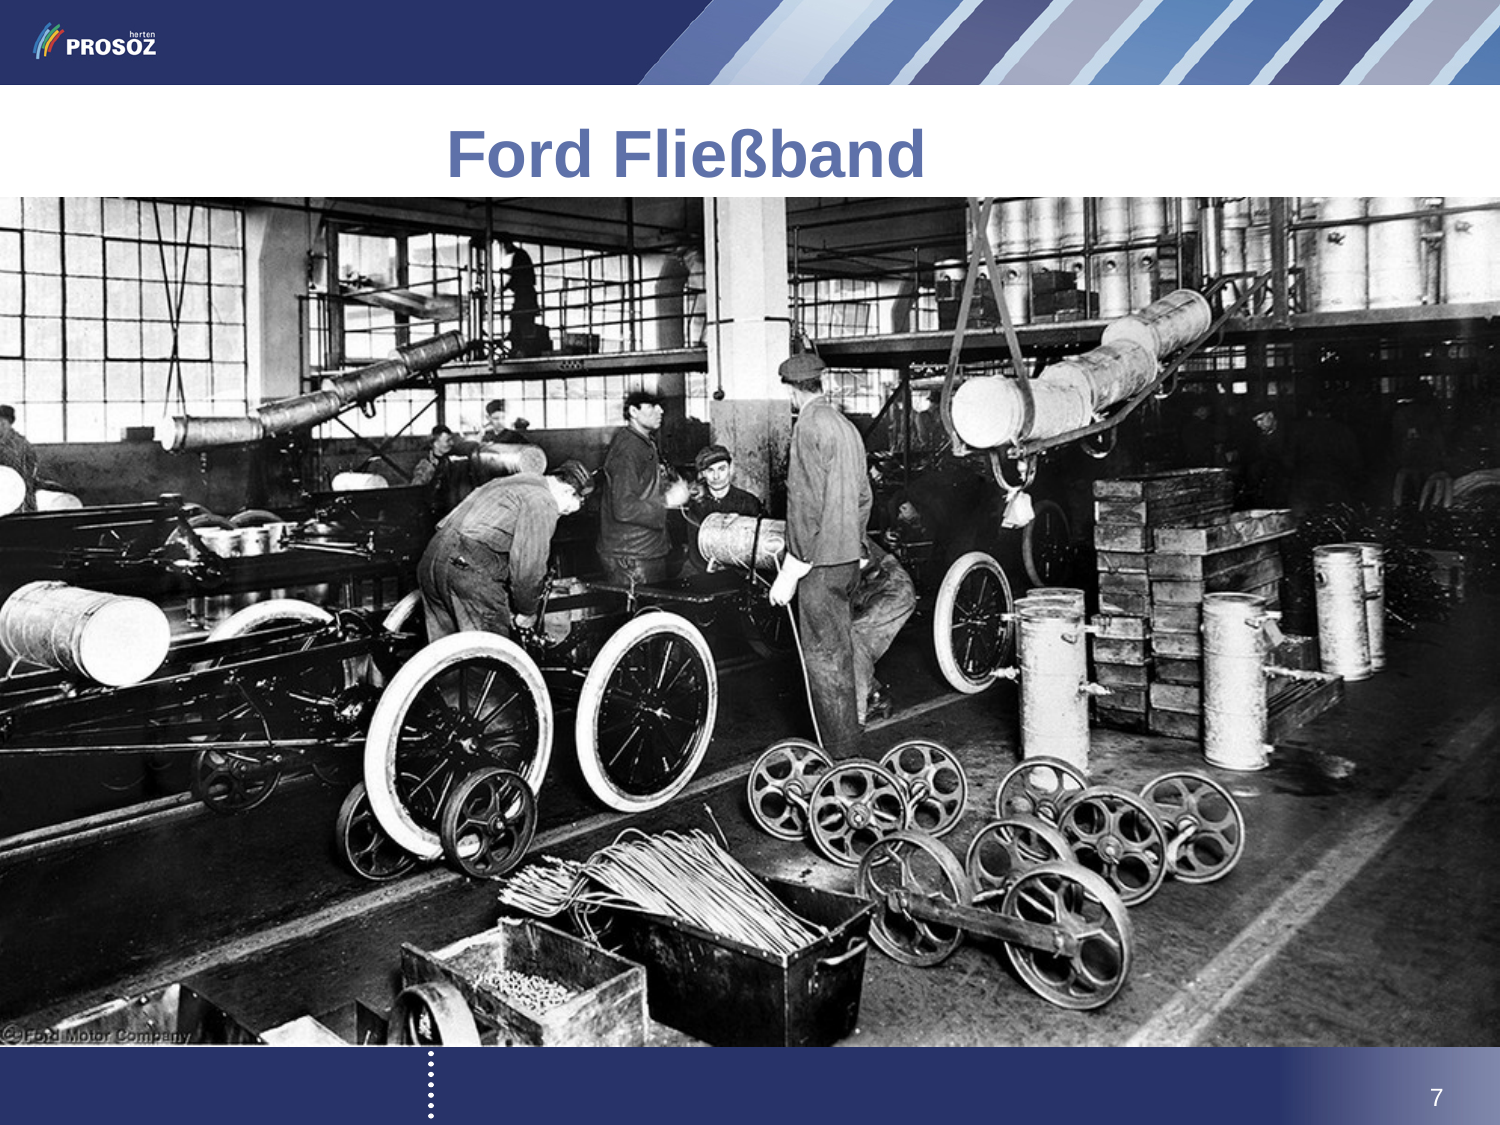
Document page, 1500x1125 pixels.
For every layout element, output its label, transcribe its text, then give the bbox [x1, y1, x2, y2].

slide_number 7 [1291, 1074, 1459, 1119]
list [0, 197, 1500, 1047]
picture [0, 1047, 1500, 1125]
picture [0, 0, 1500, 85]
title Ford Fließband [431, 69, 1454, 196]
